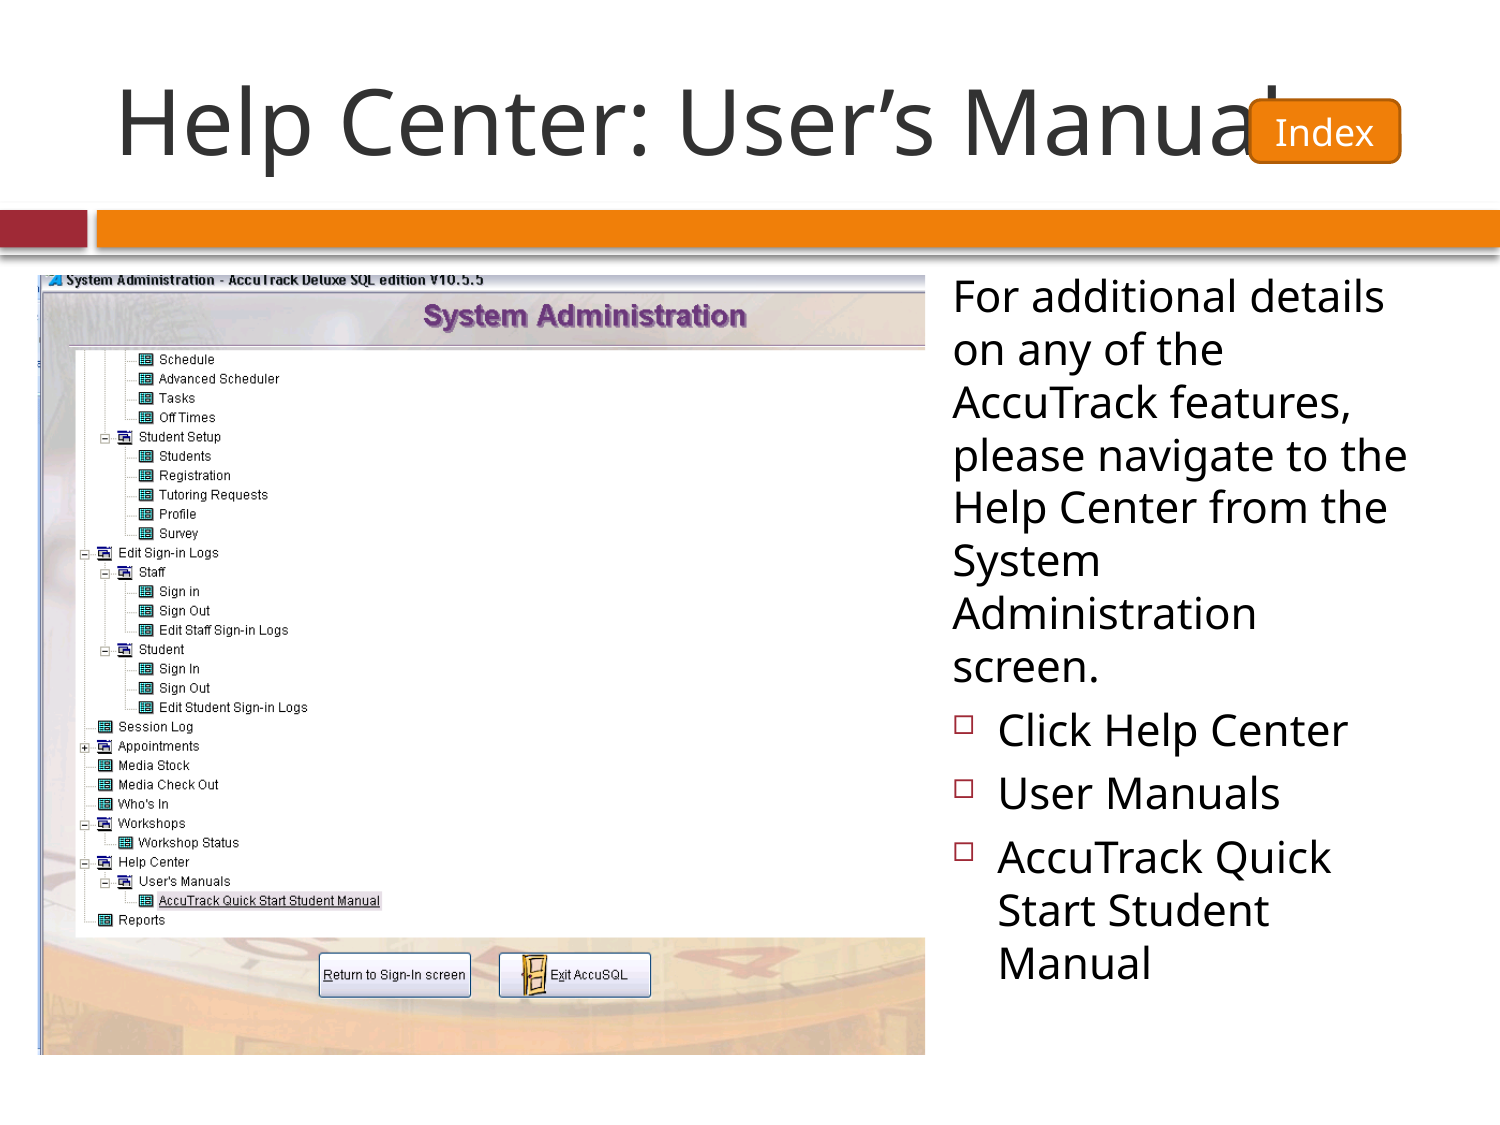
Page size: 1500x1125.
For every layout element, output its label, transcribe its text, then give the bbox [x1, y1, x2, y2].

text_box Index [1248, 98, 1402, 164]
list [37, 274, 926, 1056]
list For additional details on any of the AccuTrack features, please navigate to the Help Center from the System Administration screen. Click Help Center User Manuals AccuTrack Quick Start Student Manual [937, 260, 1433, 1011]
title Help Center: User’s Manual [99, 37, 1438, 200]
